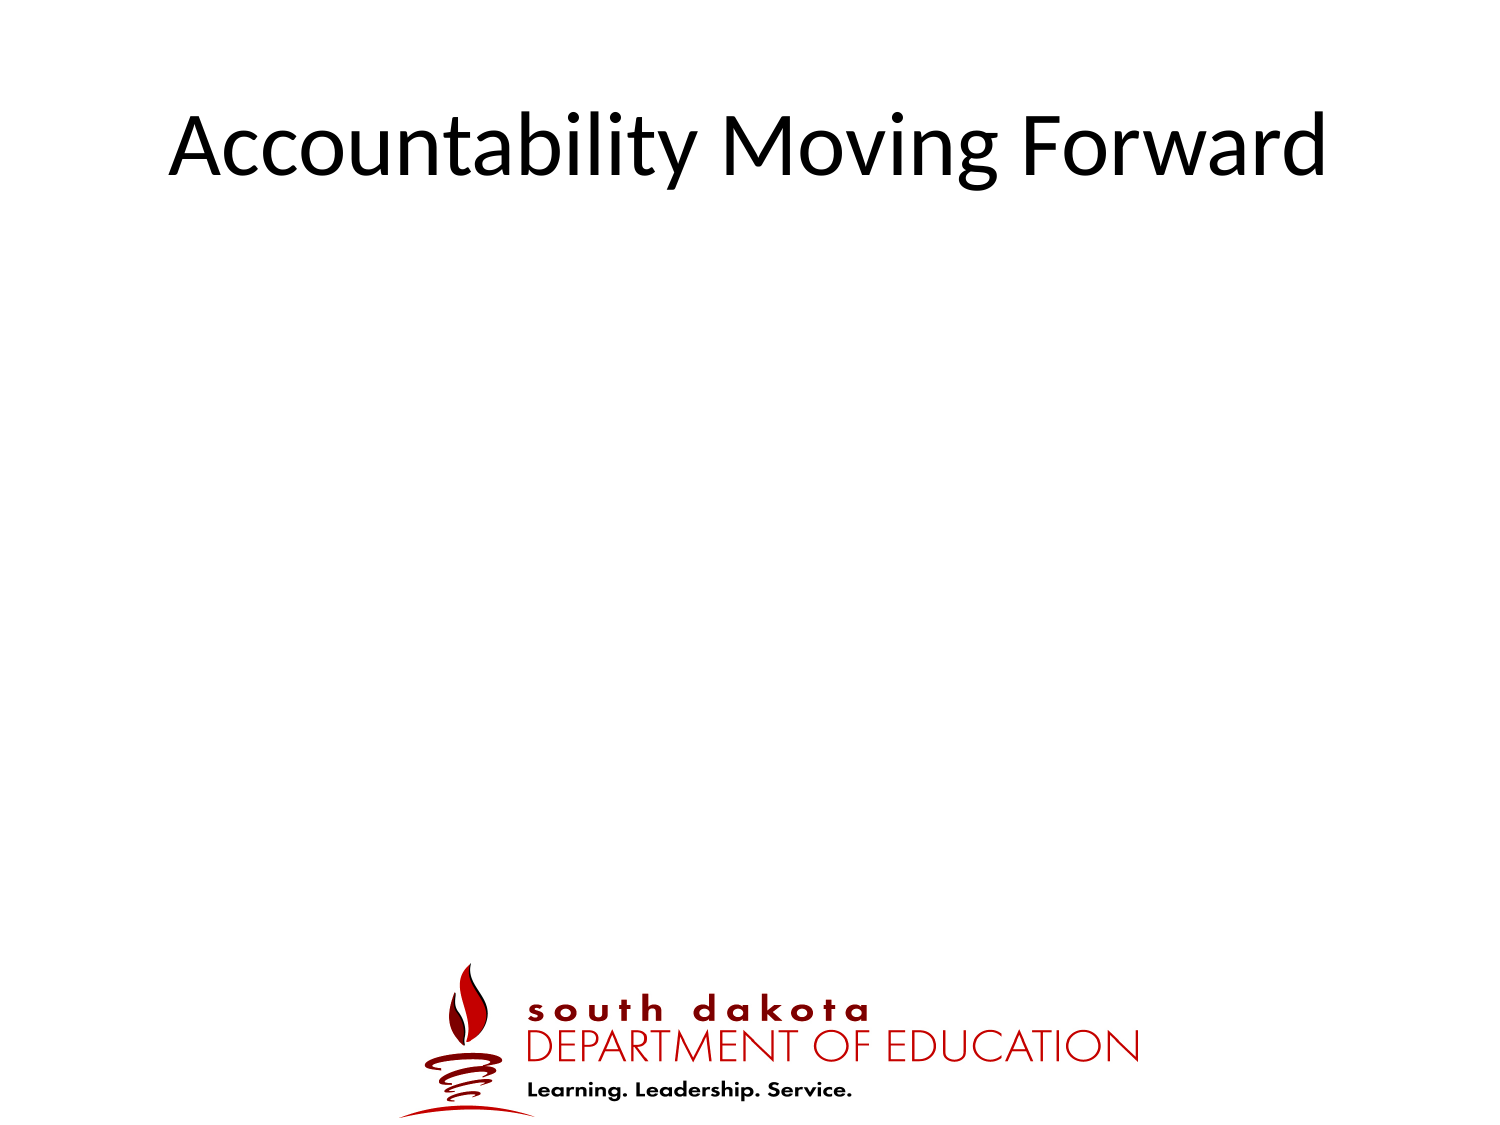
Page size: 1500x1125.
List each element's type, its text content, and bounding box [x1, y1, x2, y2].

title Accountability Moving Forward [75, 45, 1425, 233]
picture [399, 963, 1138, 1118]
